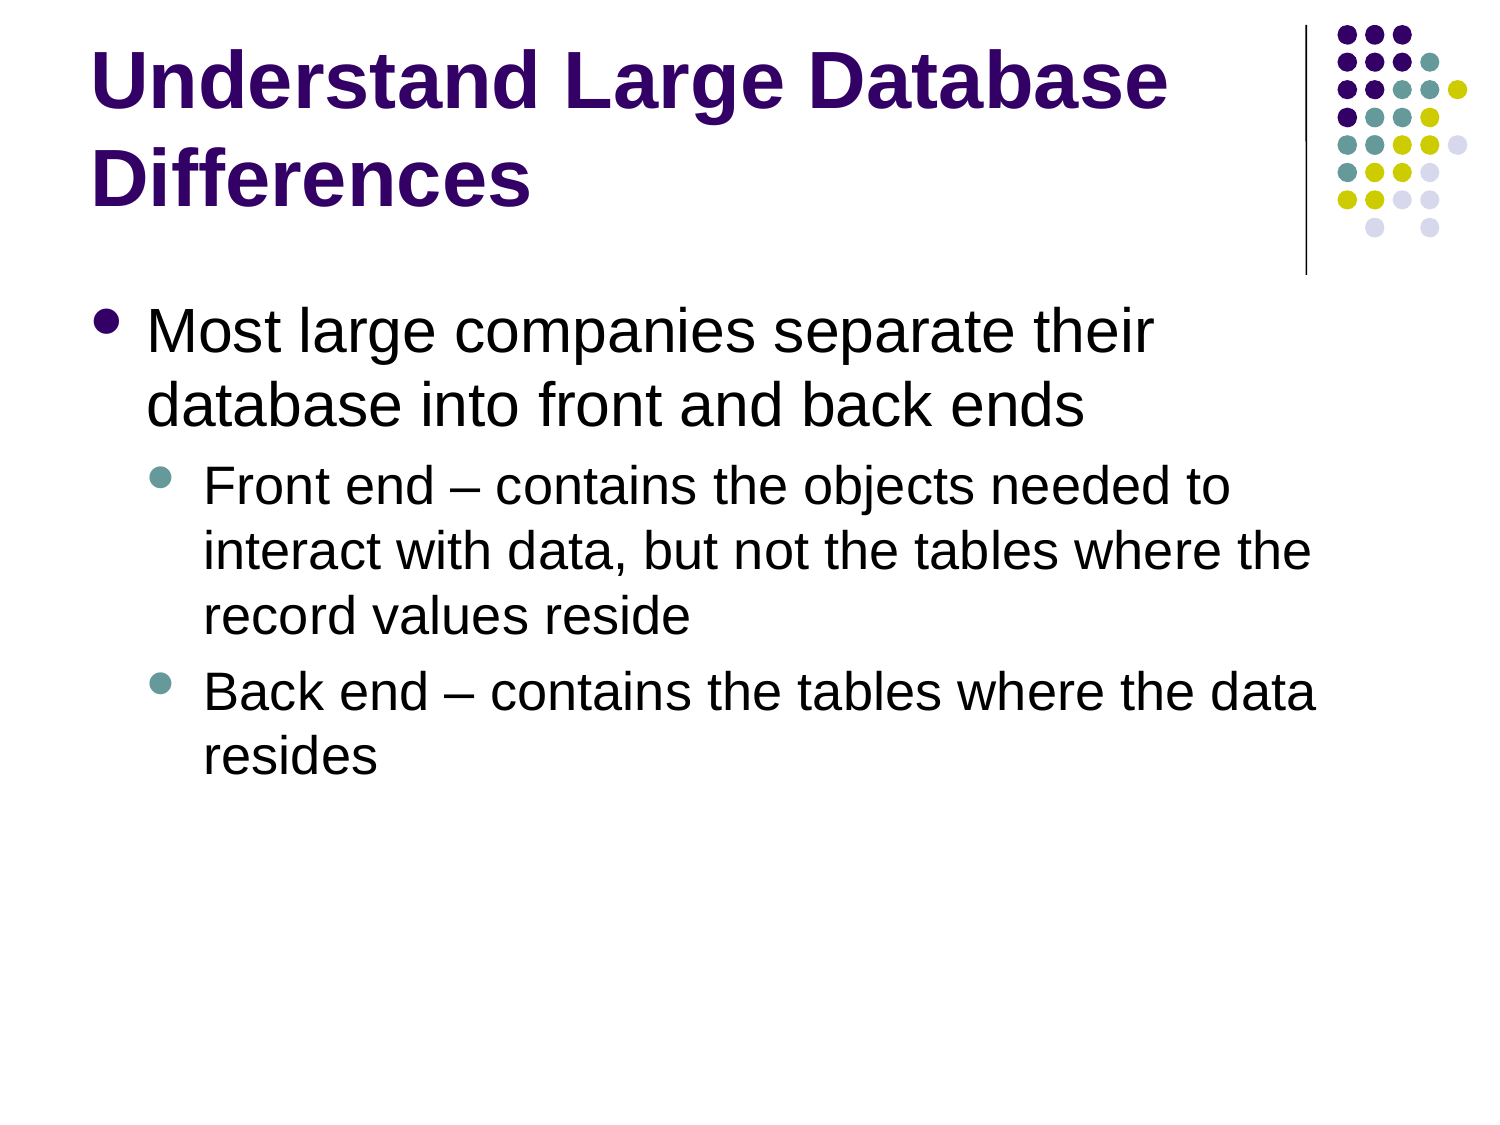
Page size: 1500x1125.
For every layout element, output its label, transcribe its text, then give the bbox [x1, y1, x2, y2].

list Most large companies separate their database into front and back ends Front end – contains the objects needed to interact with data, but not the tables where the record values reside Back end – contains the tables where the data resides [74, 281, 1426, 1006]
title Understand Large Database Differences [74, 19, 1313, 233]
